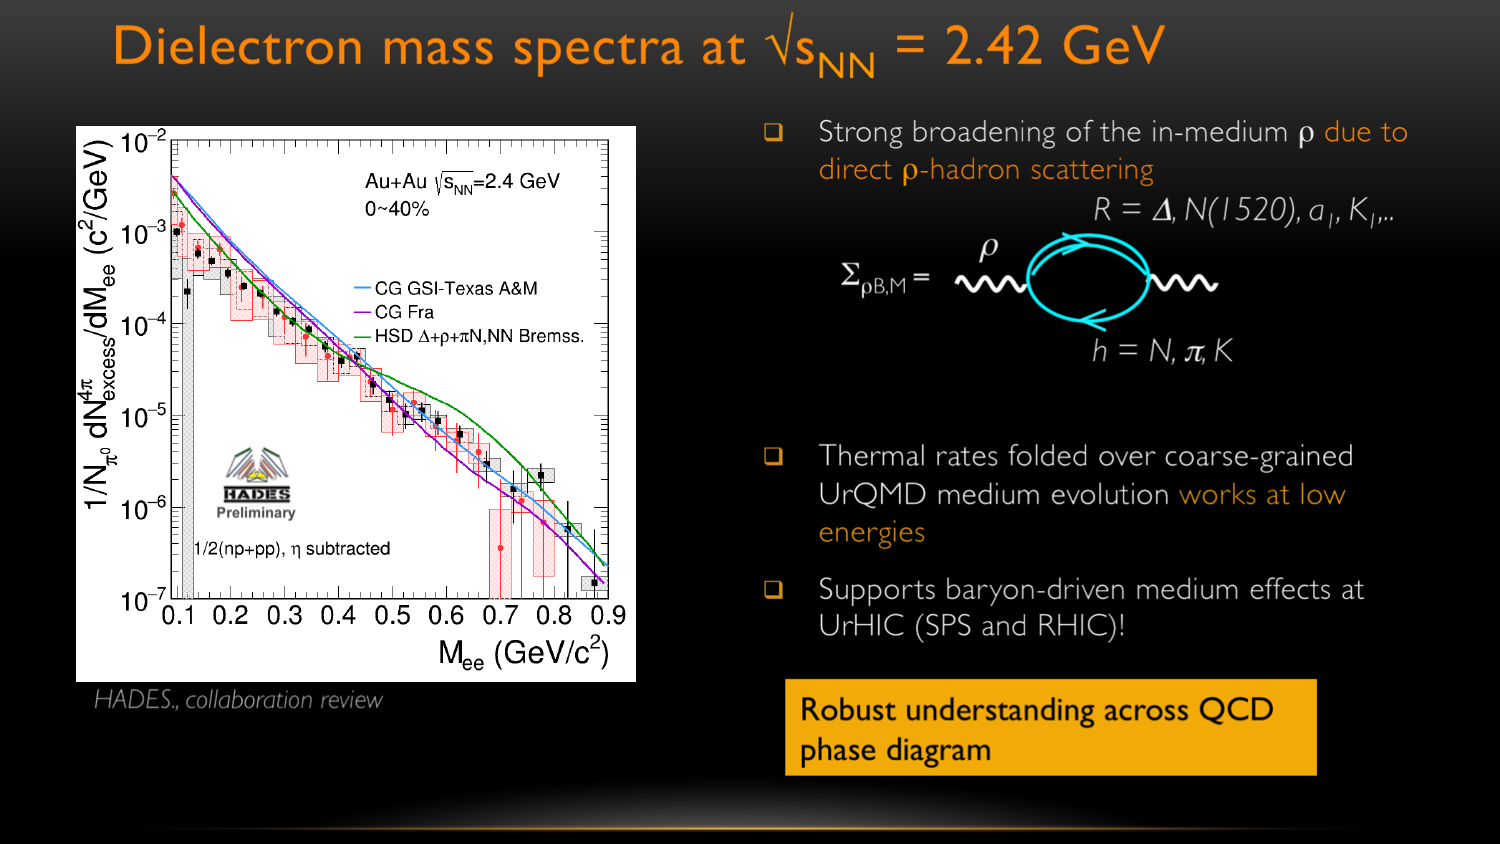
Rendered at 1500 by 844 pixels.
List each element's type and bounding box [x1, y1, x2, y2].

picture [99, 4, 1401, 82]
picture [0, 101, 1500, 844]
text_box [783, 677, 1320, 776]
